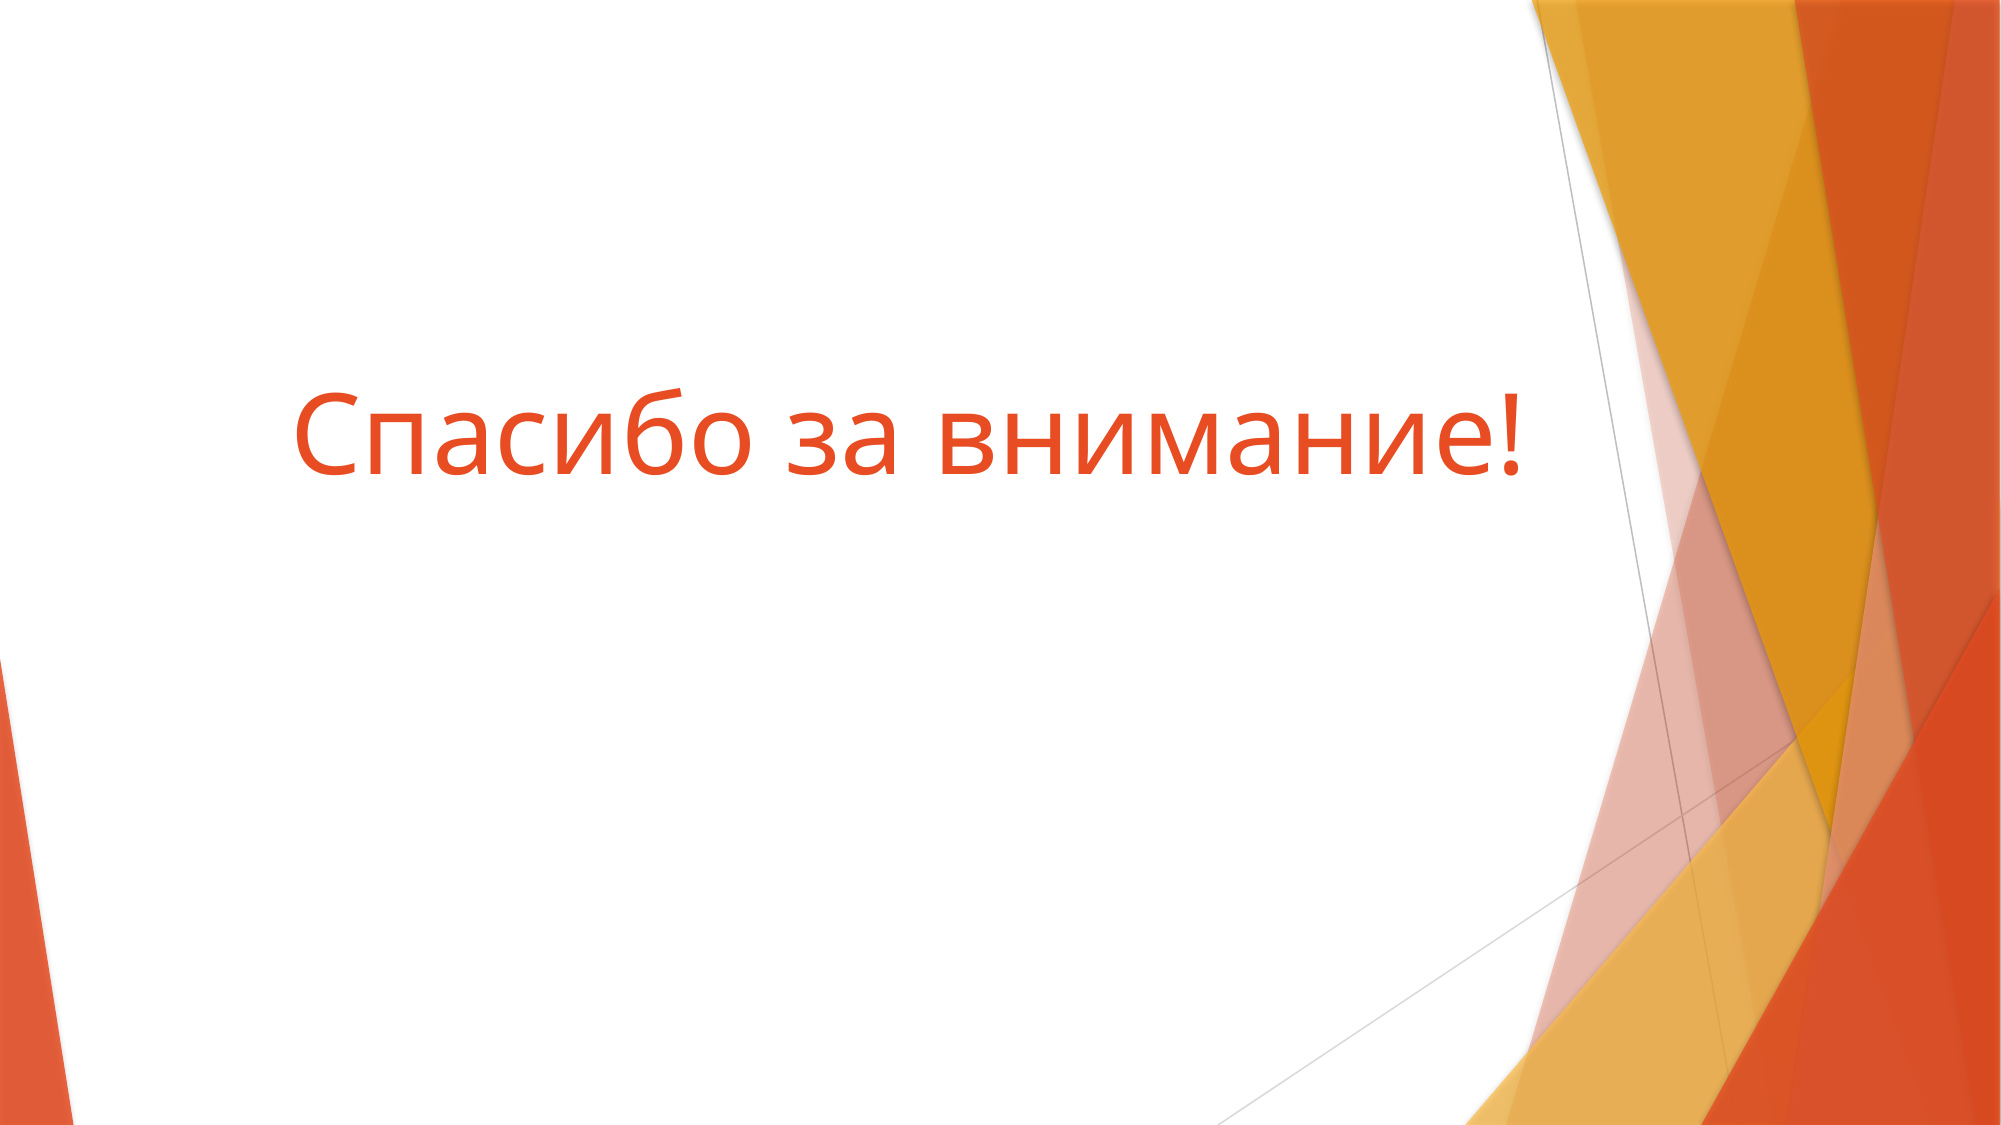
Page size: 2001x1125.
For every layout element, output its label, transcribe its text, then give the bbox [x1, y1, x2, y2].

title Спасибо за внимание! [275, 354, 1687, 572]
